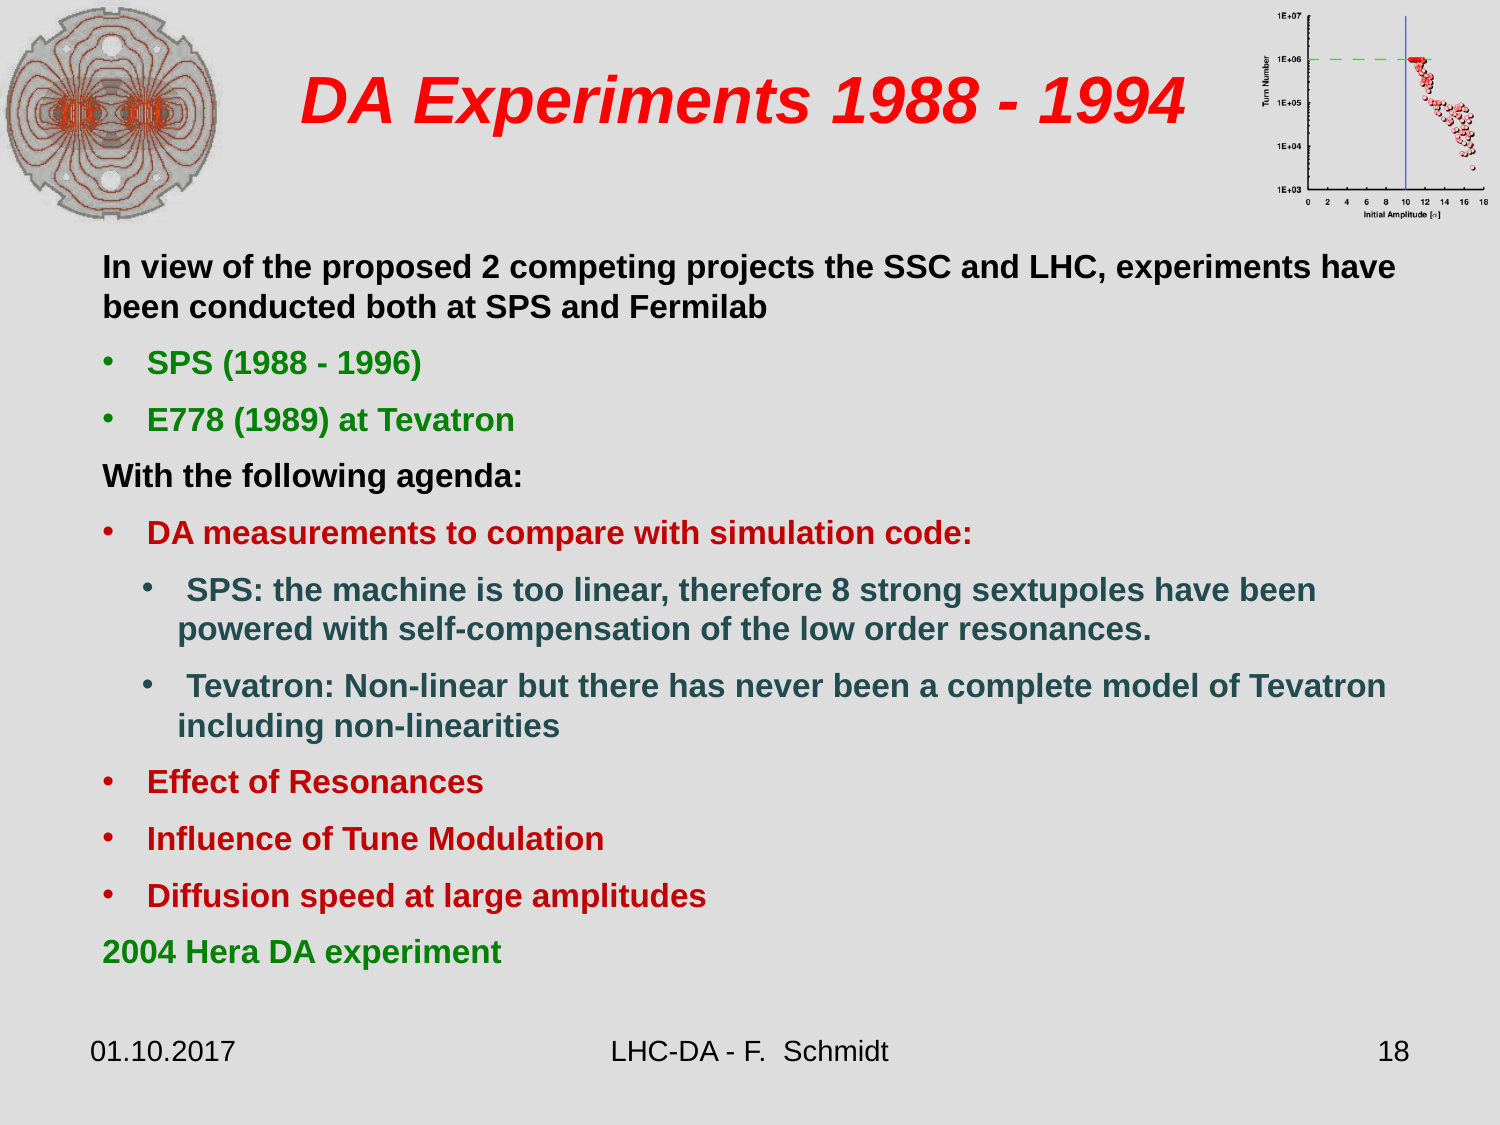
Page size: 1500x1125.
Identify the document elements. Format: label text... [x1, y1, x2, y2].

slide_number 18 [1074, 1024, 1426, 1103]
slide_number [74, 1024, 426, 1103]
footer LHC-DA - F. Schmidt [512, 1024, 988, 1103]
text_box DA Experiments 1988 - 1994 [249, 49, 1238, 145]
picture [1262, 12, 1488, 220]
picture [0, 0, 226, 227]
text_box In view of the proposed 2 competing projects the SSC and LHC, experiments have been conducted both at SPS and Fermilab SPS (1988 - 1996) E778 (1989) at Tevatron With the following agenda: DA measurements to compare with simulation code: SPS: the machine is too linear, therefore 8 strong sextupoles have been powered with self-compensation of the low order resonances. Tevatron: Non-linear but there has never been a complete model of Tevatron including non-linearities Effect of Resonances Influence of Tune Modulation Diffusion speed at large amplitudes 2004 Hera DA experiment [87, 237, 1438, 978]
